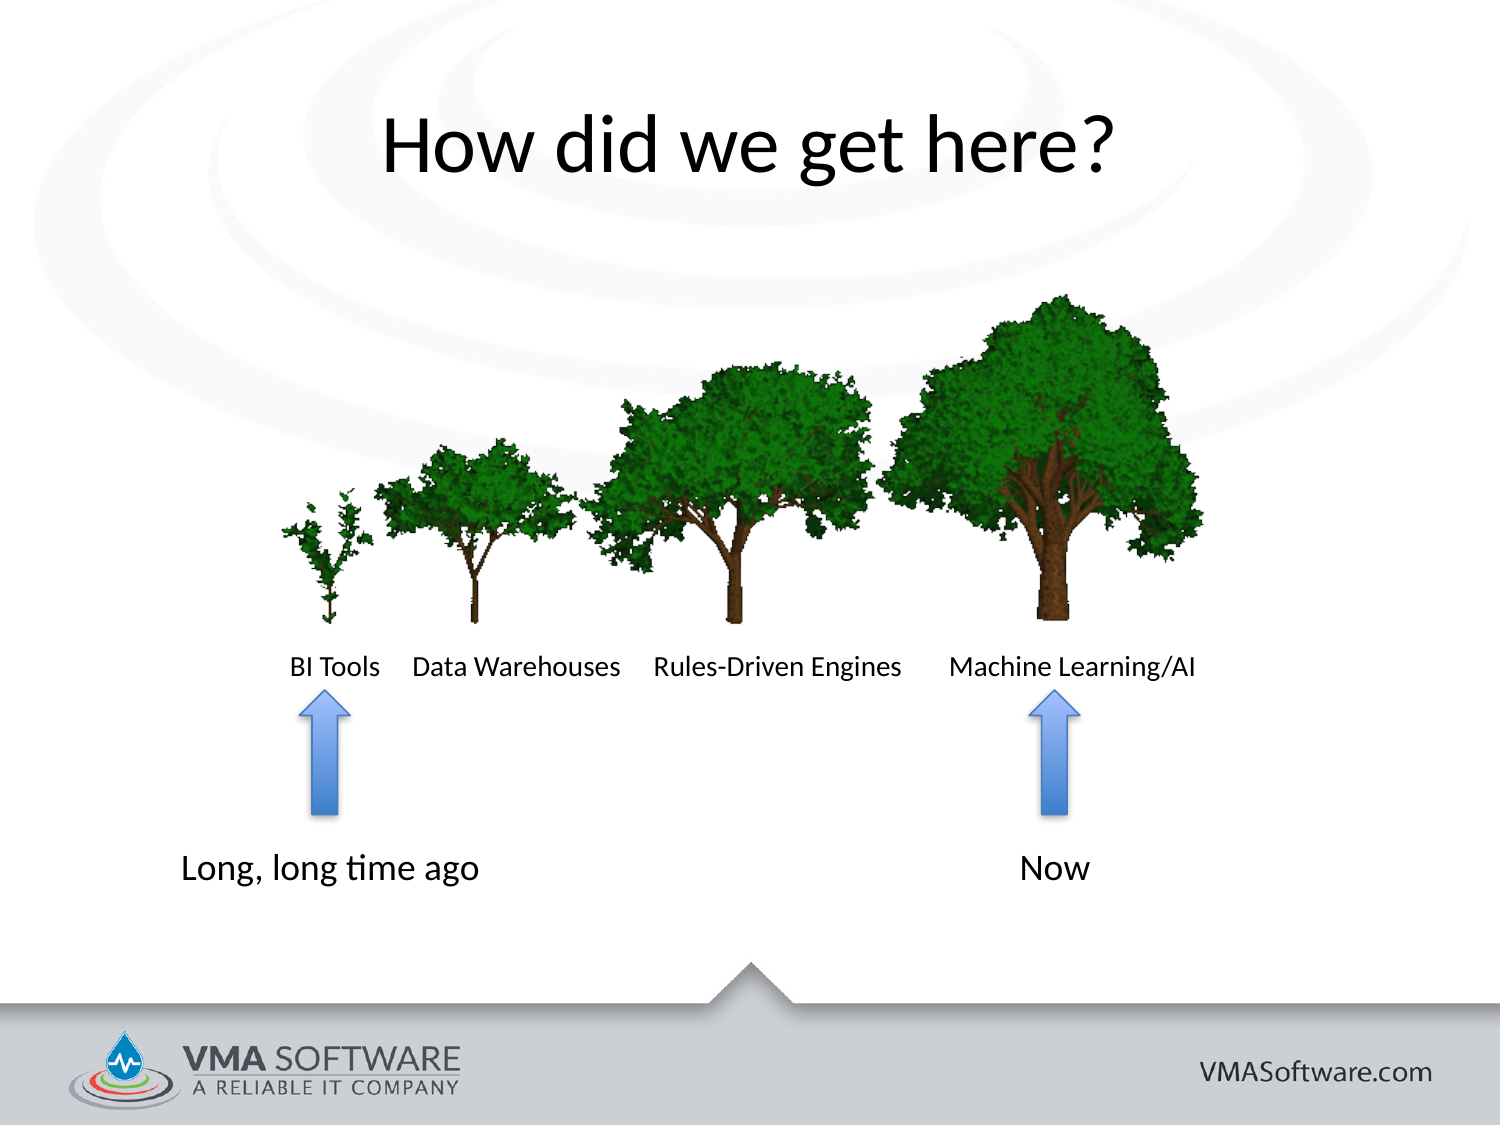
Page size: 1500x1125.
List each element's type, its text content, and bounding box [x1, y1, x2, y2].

text_box Data Warehouses [397, 647, 636, 690]
text_box [1028, 689, 1081, 816]
text_box Long, long time ago [166, 835, 495, 896]
text_box BI Tools [275, 646, 396, 690]
text_box Machine Learning/AI [934, 646, 1211, 690]
text_box How did we get here? [74, 45, 1425, 233]
text_box Rules-Driven Engines [638, 647, 918, 690]
picture [0, 0, 1500, 1125]
text_box [298, 689, 351, 816]
text_box Now [1004, 835, 1106, 896]
